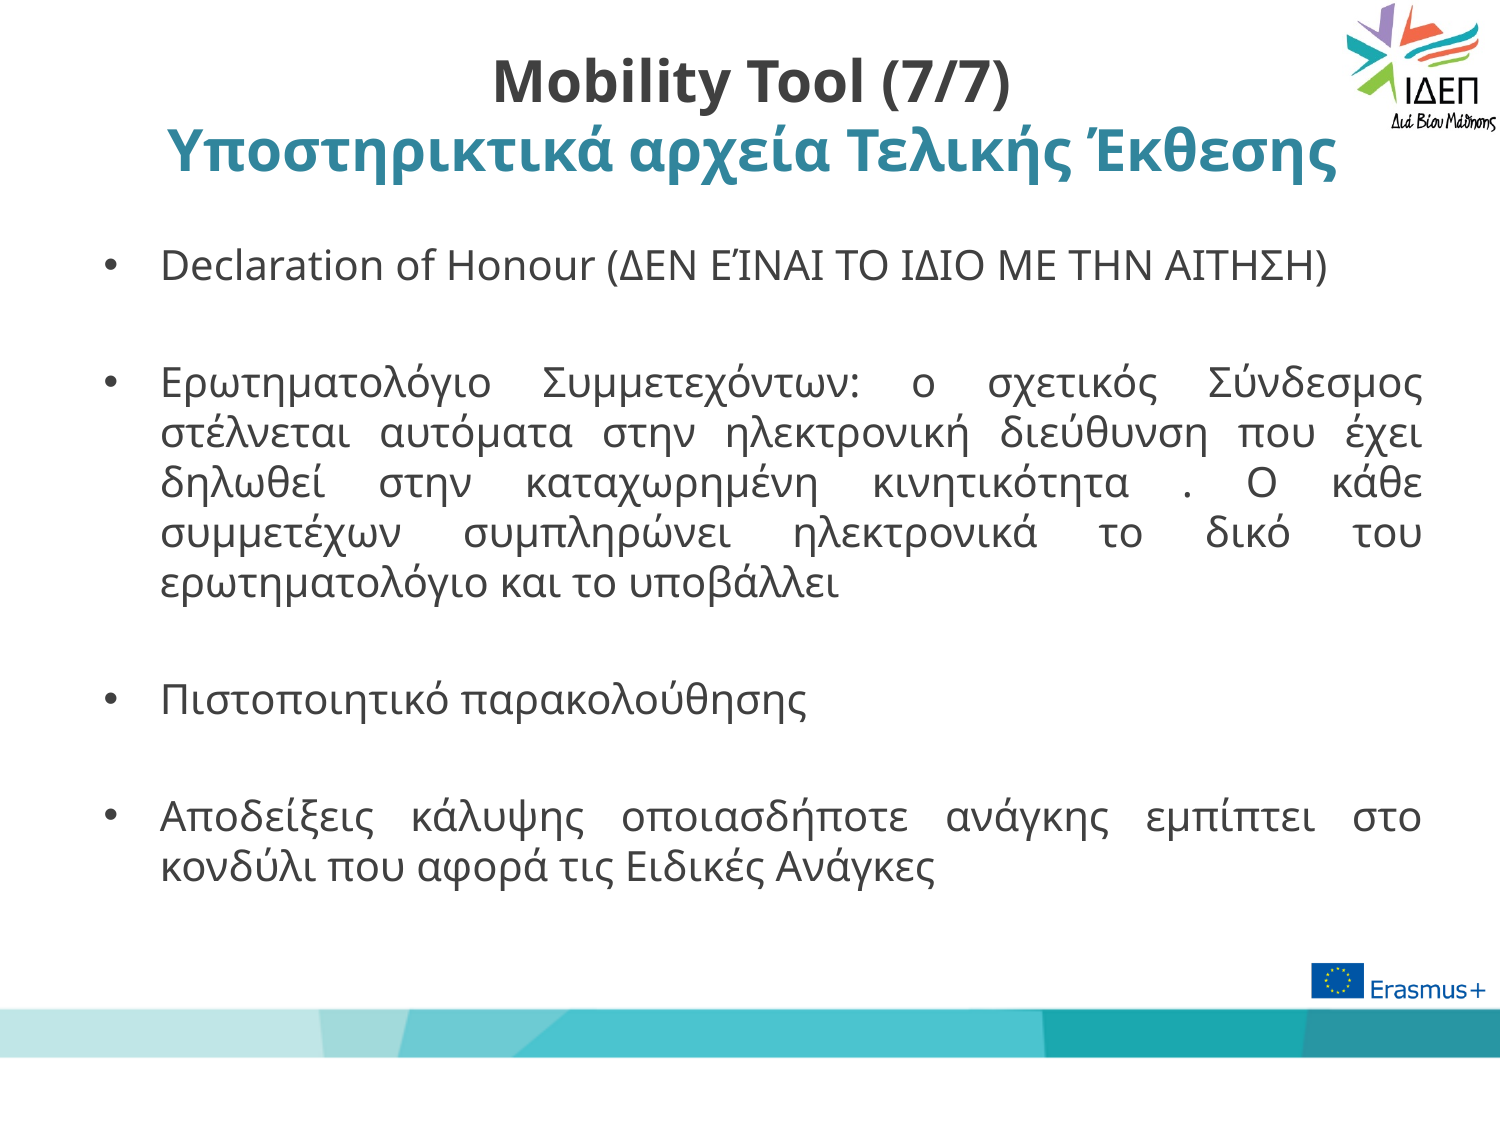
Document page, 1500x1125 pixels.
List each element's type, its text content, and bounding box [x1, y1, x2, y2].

title Mobility Tool (7/7) Υποστηρικτικά αρχεία Τελικής Έκθεσης [76, 30, 1427, 197]
list Declaration of Honour (ΔΕΝ ΕΊΝΑΙ ΤΟ ΙΔΙΟ ΜΕ ΤΗΝ ΑΙΤΗΣΗ) Ερωτηματολόγιο Συμμετεχόντων: ο σχετικός Σύνδεσμος στέλνεται αυτόματα στην ηλεκτρονική διεύθυνση που έχει δηλωθεί στην καταχωρημένη κινητικότητα . Ο κάθε συμμετέχων συμπληρώνει ηλεκτρονικά το δικό του ερωτηματολόγιο και το υποβάλλει Πιστοποιητικό παρακολούθησης Αποδείξεις κάλυψης οποιασδήποτε ανάγκης εμπίπτει στο κονδύλι που αφορά τις Ειδικές Ανάγκες [88, 231, 1439, 1053]
picture [0, 952, 1500, 1062]
picture [1342, 0, 1500, 135]
